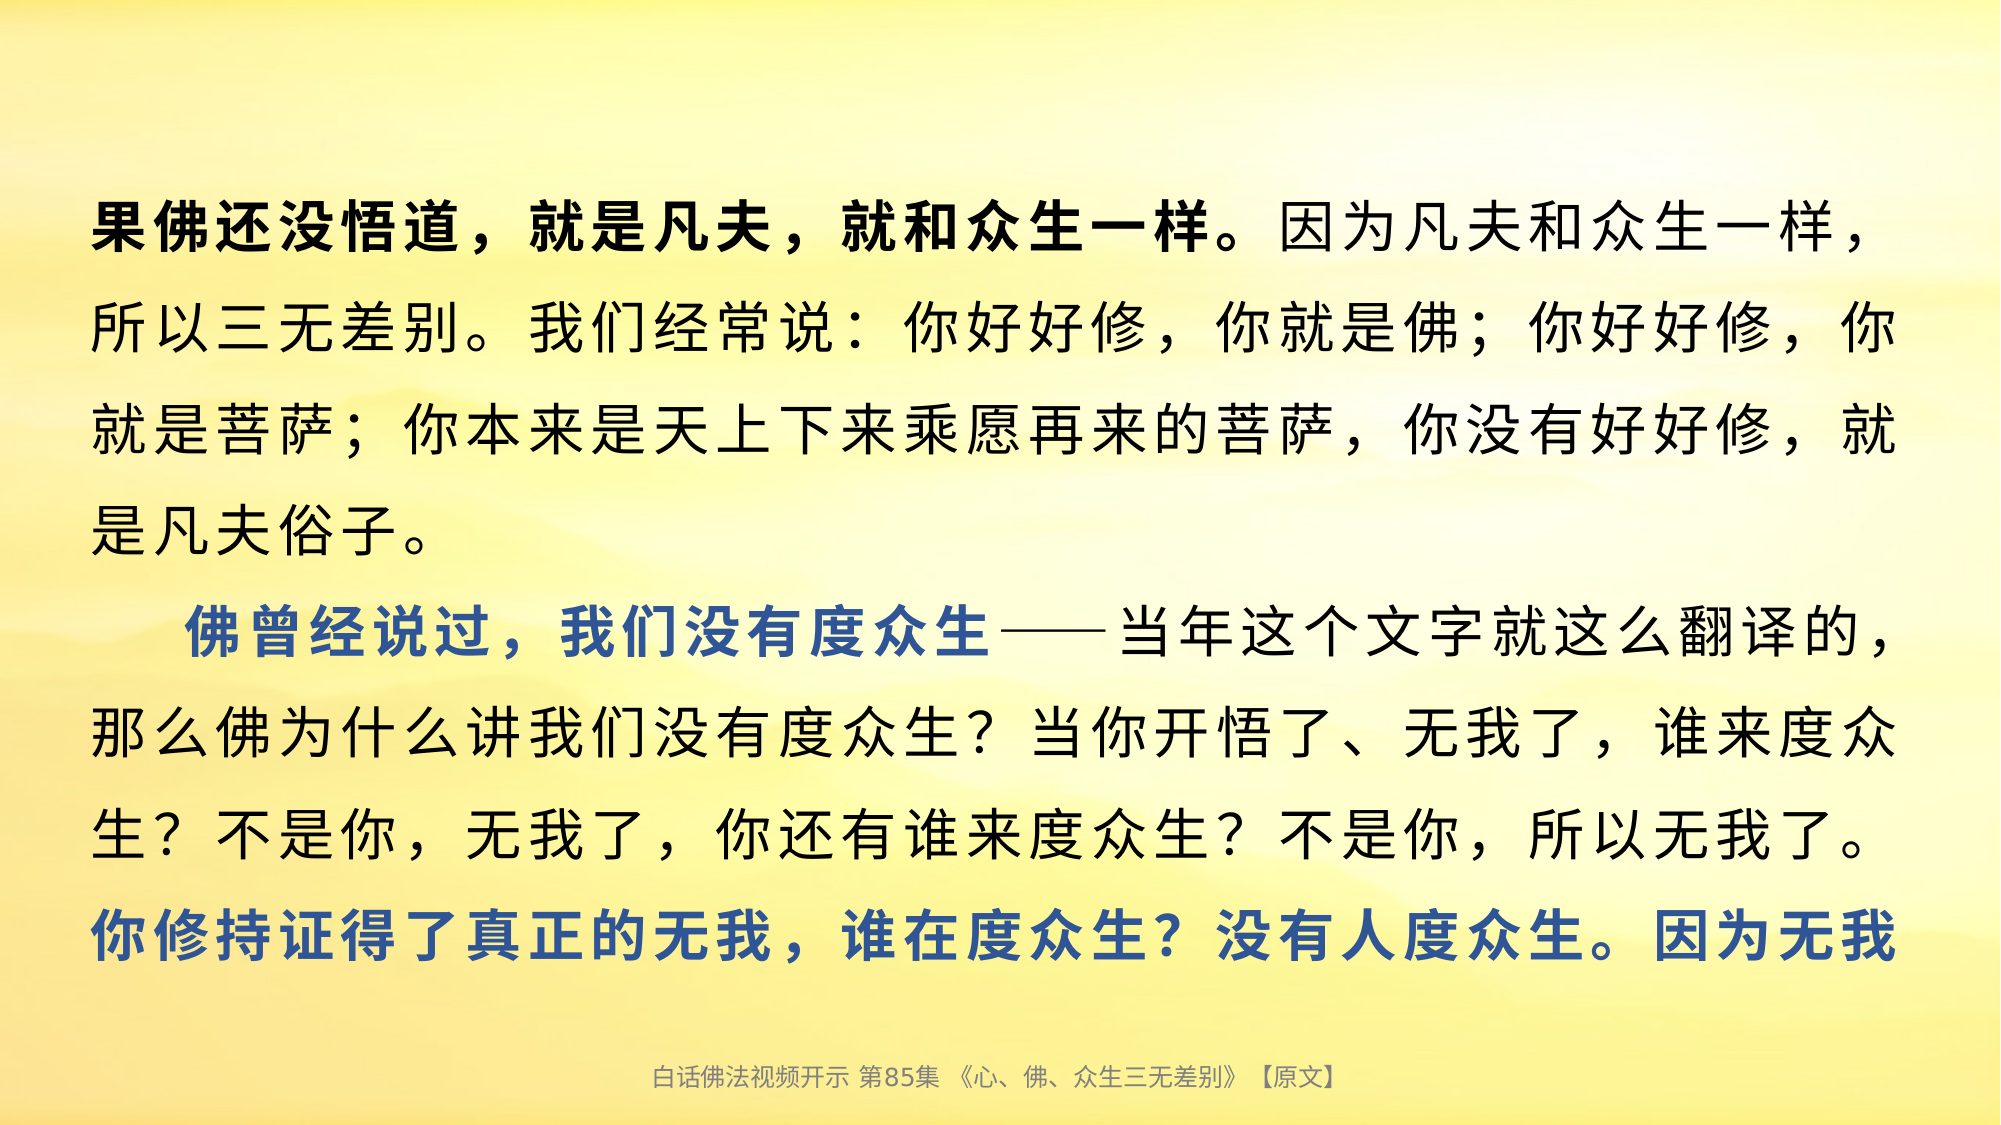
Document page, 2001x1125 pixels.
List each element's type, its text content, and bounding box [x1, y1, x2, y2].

picture [0, 0, 2001, 1125]
footer 白话佛法视频开示 第85集 《心、佛、众生三无差别》【原文】 [502, 1046, 1498, 1106]
title 果佛还没悟道，就是凡夫，就和众生一样。因为凡夫和众生一样，所以三无差别。我们经常说：你好好修，你就是佛；你好好修，你就是菩萨；你本来是天上下来乘愿再来的菩萨，你没有好好修，就是凡夫俗子。 佛曾经说过，我们没有度众生——当年这个文字就这么翻译的，那么佛为什么讲我们没有度众生？当你开悟了、无我了，谁来度众生？不是你，无我了，你还有谁来度众生？不是你，所以无我了。你修持证得了真正的无我，谁在度众生？没有人度众生。因为无我 [75, 115, 1925, 1010]
